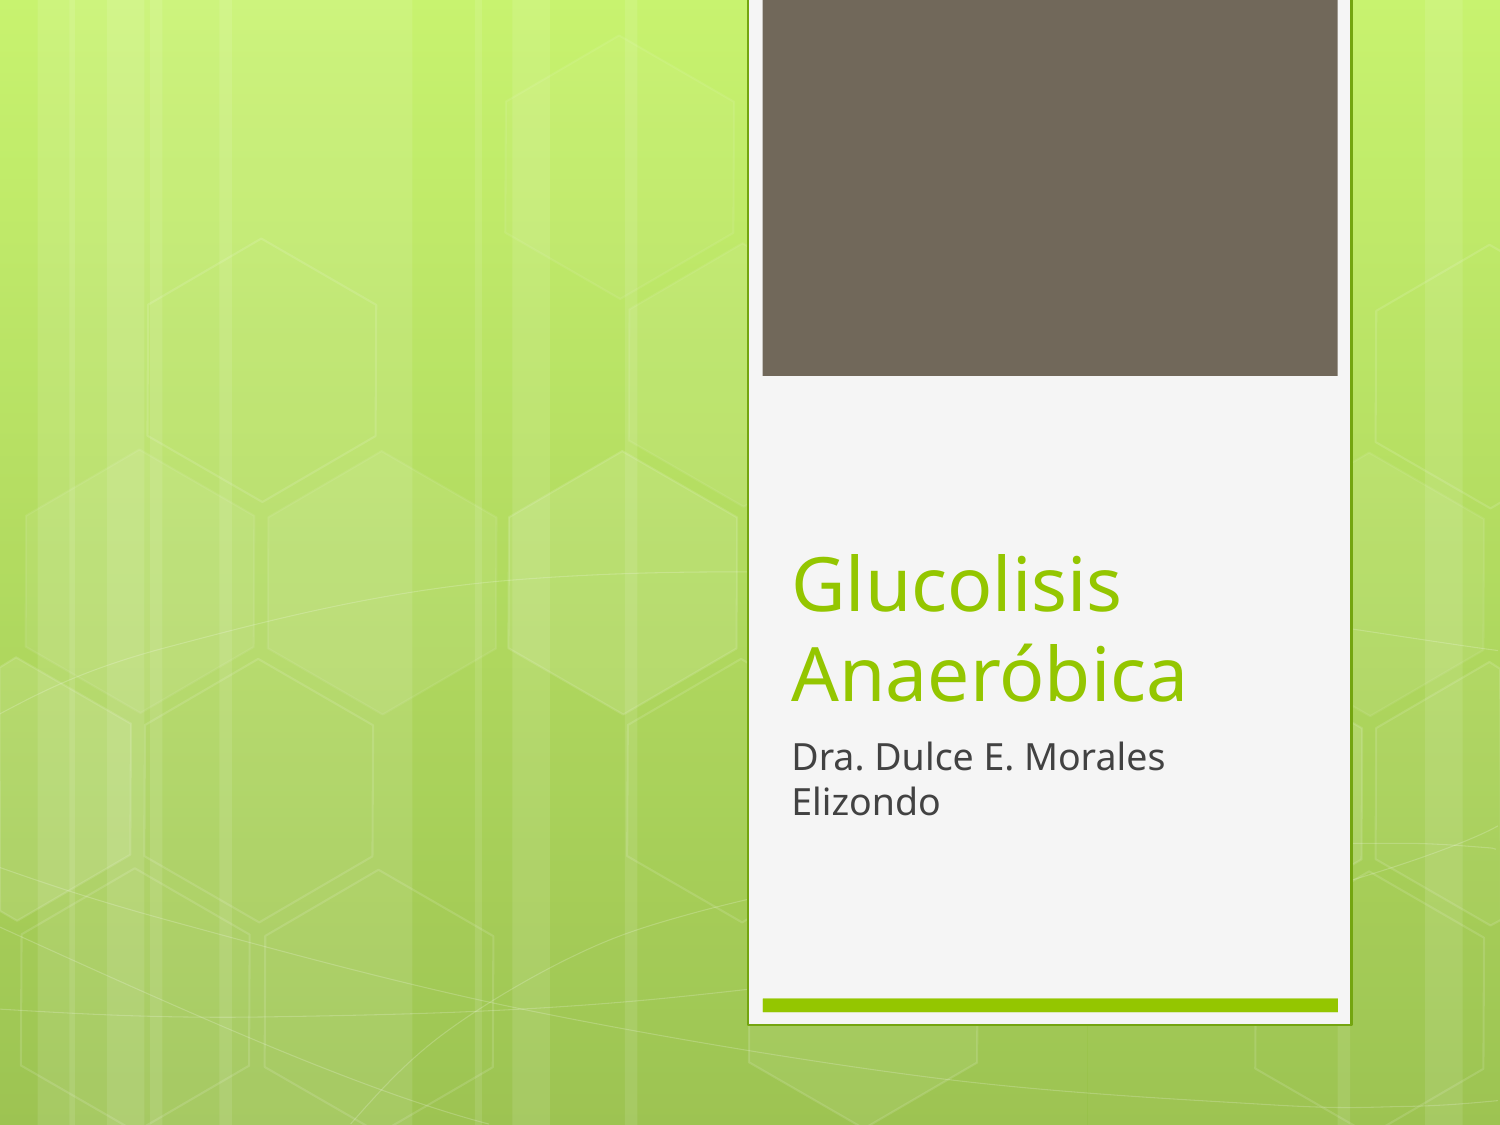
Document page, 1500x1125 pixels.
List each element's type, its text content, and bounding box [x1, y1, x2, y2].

title Glucolisis Anaeróbica [776, 444, 1320, 724]
subtitle Dra. Dulce E. Morales Elizondo [776, 725, 1320, 933]
